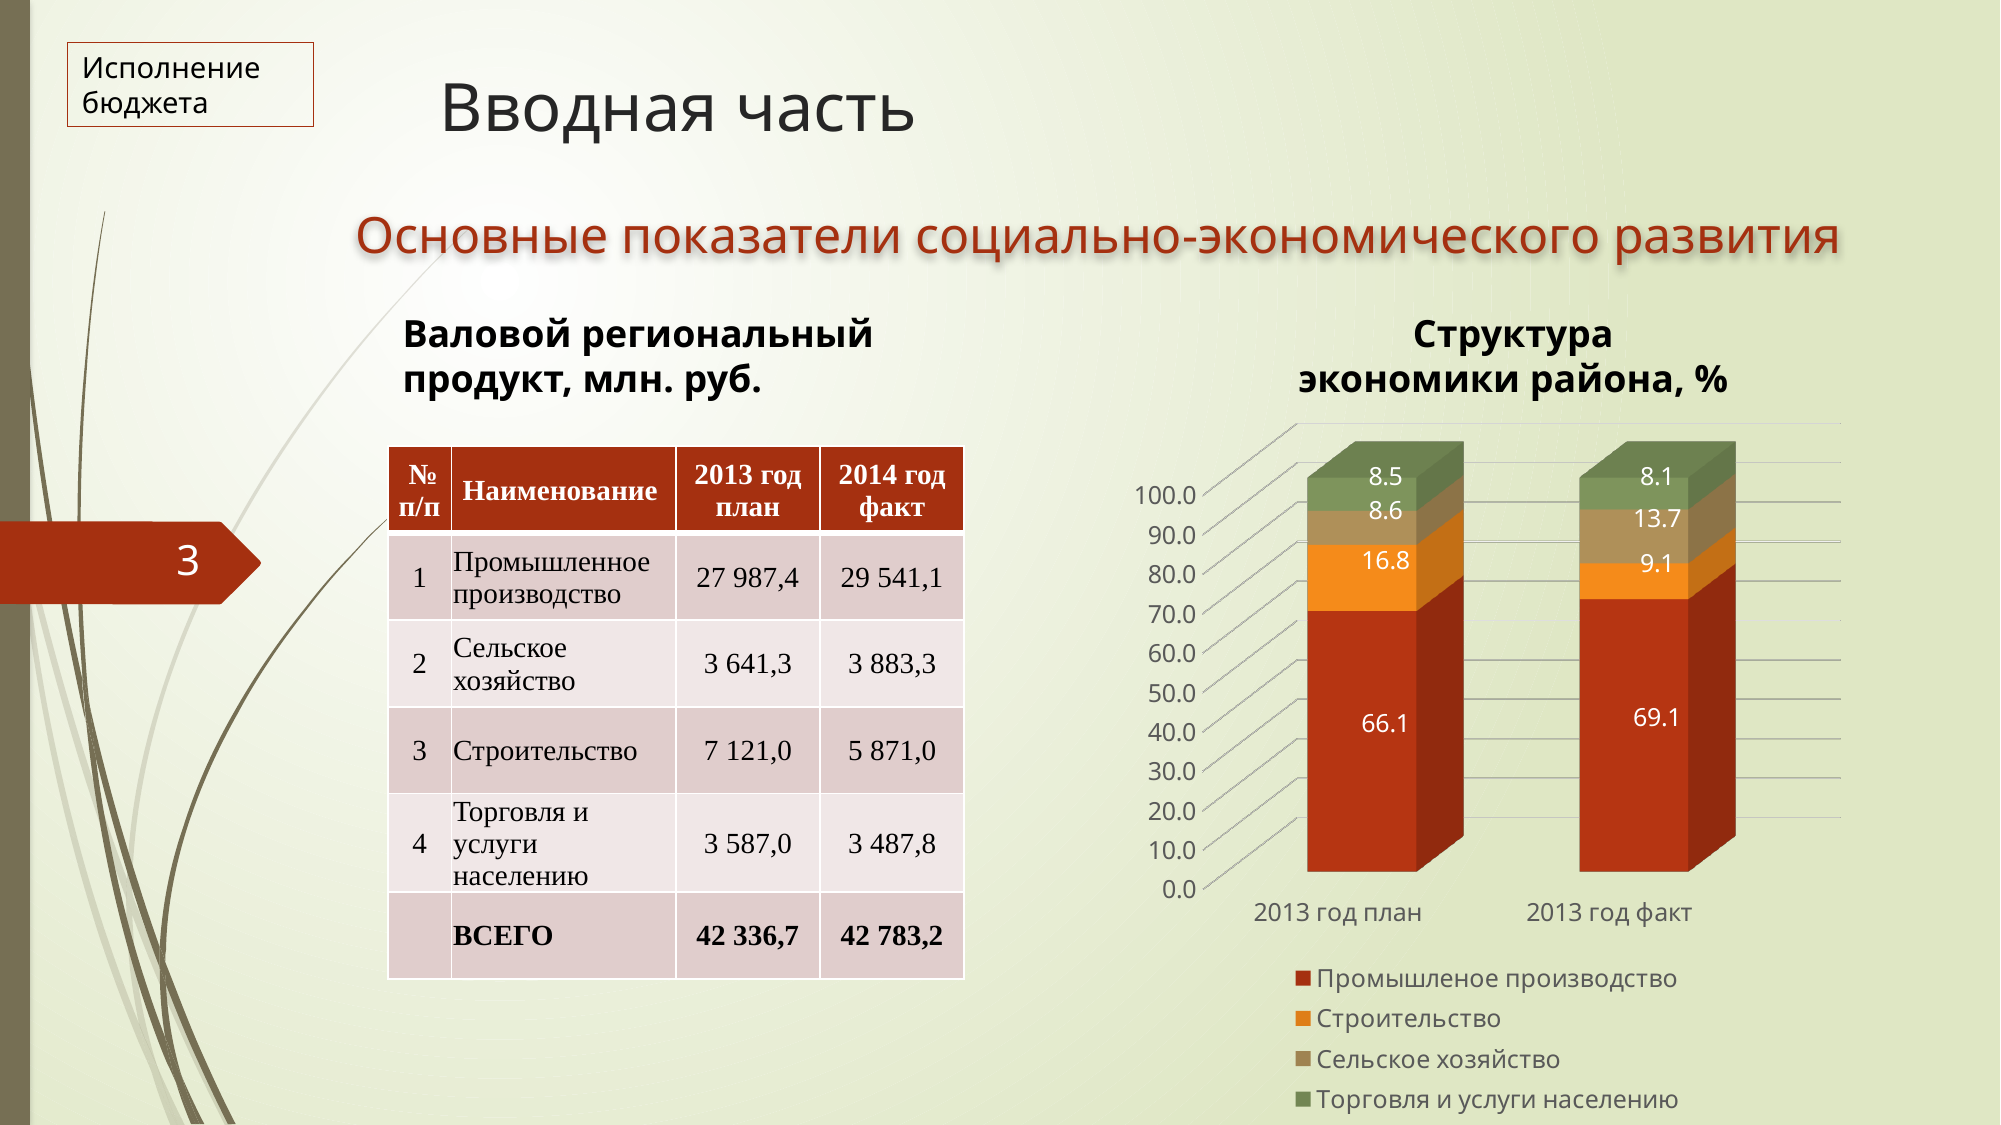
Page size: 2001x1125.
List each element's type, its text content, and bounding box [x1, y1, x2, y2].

chart [1113, 408, 1861, 1123]
table_cell Торговля и услуги населению [452, 794, 675, 891]
table_header 2013 год план [677, 447, 819, 530]
table_cell 7 121,0 [677, 708, 819, 793]
table_cell ВСЕГО [452, 893, 675, 978]
table_cell 3 487,8 [821, 794, 963, 891]
table_cell 27 987,4 [677, 536, 819, 619]
table_cell Сельское хозяйство [452, 621, 675, 706]
table_header 2014 год факт [821, 447, 963, 530]
table_cell 42 783,2 [821, 893, 963, 978]
table_cell 3 883,3 [821, 621, 963, 706]
text_box Исполнение бюджета [67, 42, 314, 127]
table_cell 5 871,0 [821, 708, 963, 793]
table_cell 2 [389, 621, 451, 706]
text_box Структура экономики района, % [1283, 302, 1744, 408]
table_cell 29 541,1 [821, 536, 963, 619]
table_cell 42 336,7 [677, 893, 819, 978]
table_header № п/п [389, 447, 451, 530]
text_box Валовой региональный продукт, млн. руб. [387, 302, 1056, 408]
table_cell 1 [389, 536, 451, 619]
slide_number 3 [87, 532, 216, 592]
table_cell 3 641,3 [677, 621, 819, 706]
text_box Основные показатели социально-экономического развития [340, 181, 1956, 286]
table_cell 3 587,0 [677, 794, 819, 891]
text_box Вводная часть [424, 45, 1888, 164]
table_cell Строительство [452, 708, 675, 793]
table_cell 4 [389, 794, 451, 891]
table_header Наименование [452, 447, 675, 530]
table_cell Промышленное производство [452, 536, 675, 619]
table_cell 3 [389, 708, 451, 793]
table_cell [389, 893, 451, 978]
